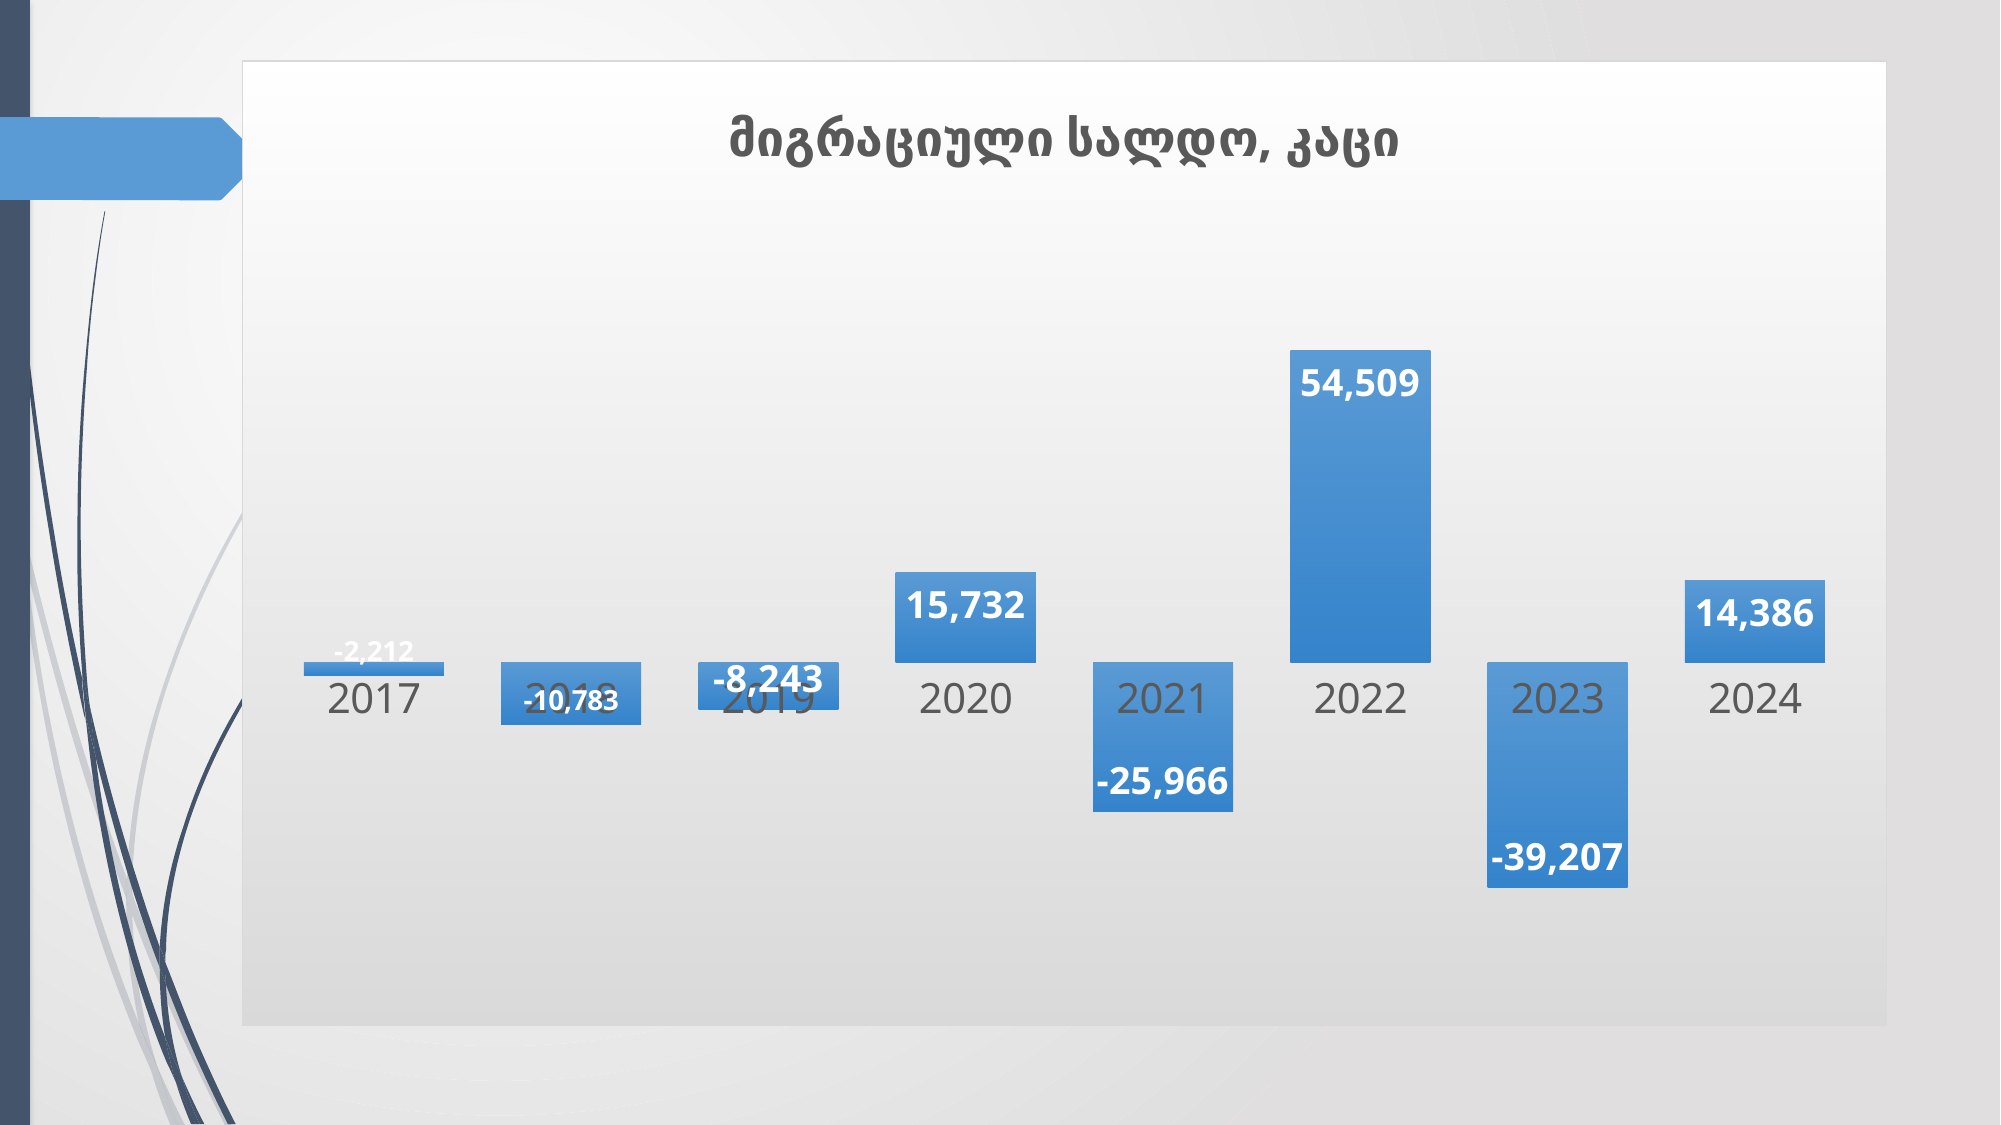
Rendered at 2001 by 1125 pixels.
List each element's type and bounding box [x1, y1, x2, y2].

chart [241, 59, 1888, 1027]
